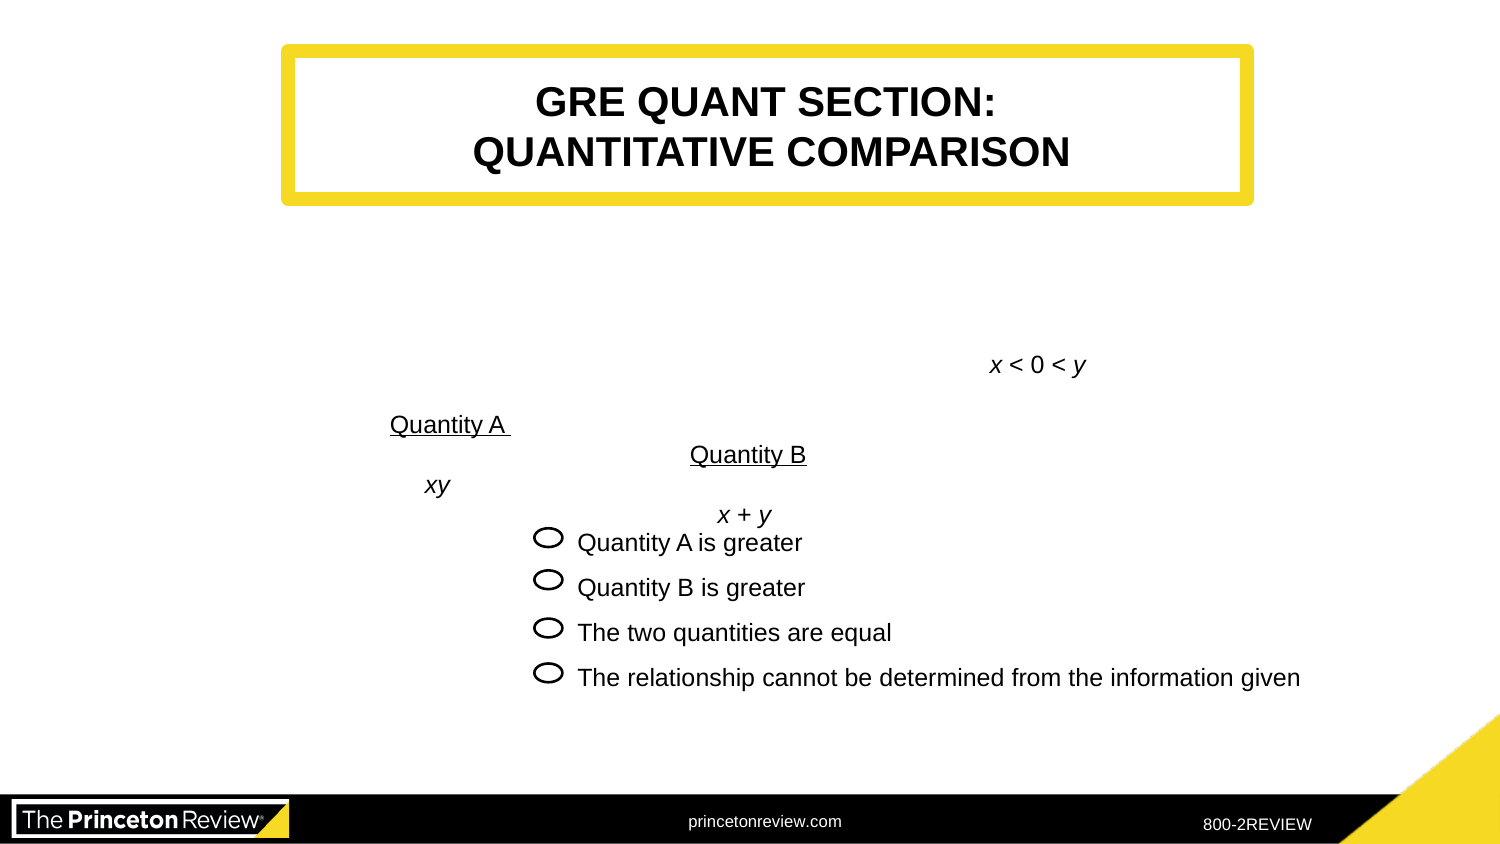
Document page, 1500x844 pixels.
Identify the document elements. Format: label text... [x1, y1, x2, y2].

text_box [0, 0, 1500, 75]
text_box [532, 616, 565, 640]
text_box [532, 661, 565, 685]
text_box [532, 526, 565, 550]
text_box Quantity A is greater Quantity B is greater The two quantities are equal The relationship cannot be determined from the information given [562, 504, 1338, 699]
text_box [532, 568, 565, 592]
text_box GRE QUANT SECTION: QUANTITATIVE COMPARISON [337, 75, 1207, 176]
text_box x < 0 < y Quantity A Quantity B xy x + y [374, 341, 1125, 536]
